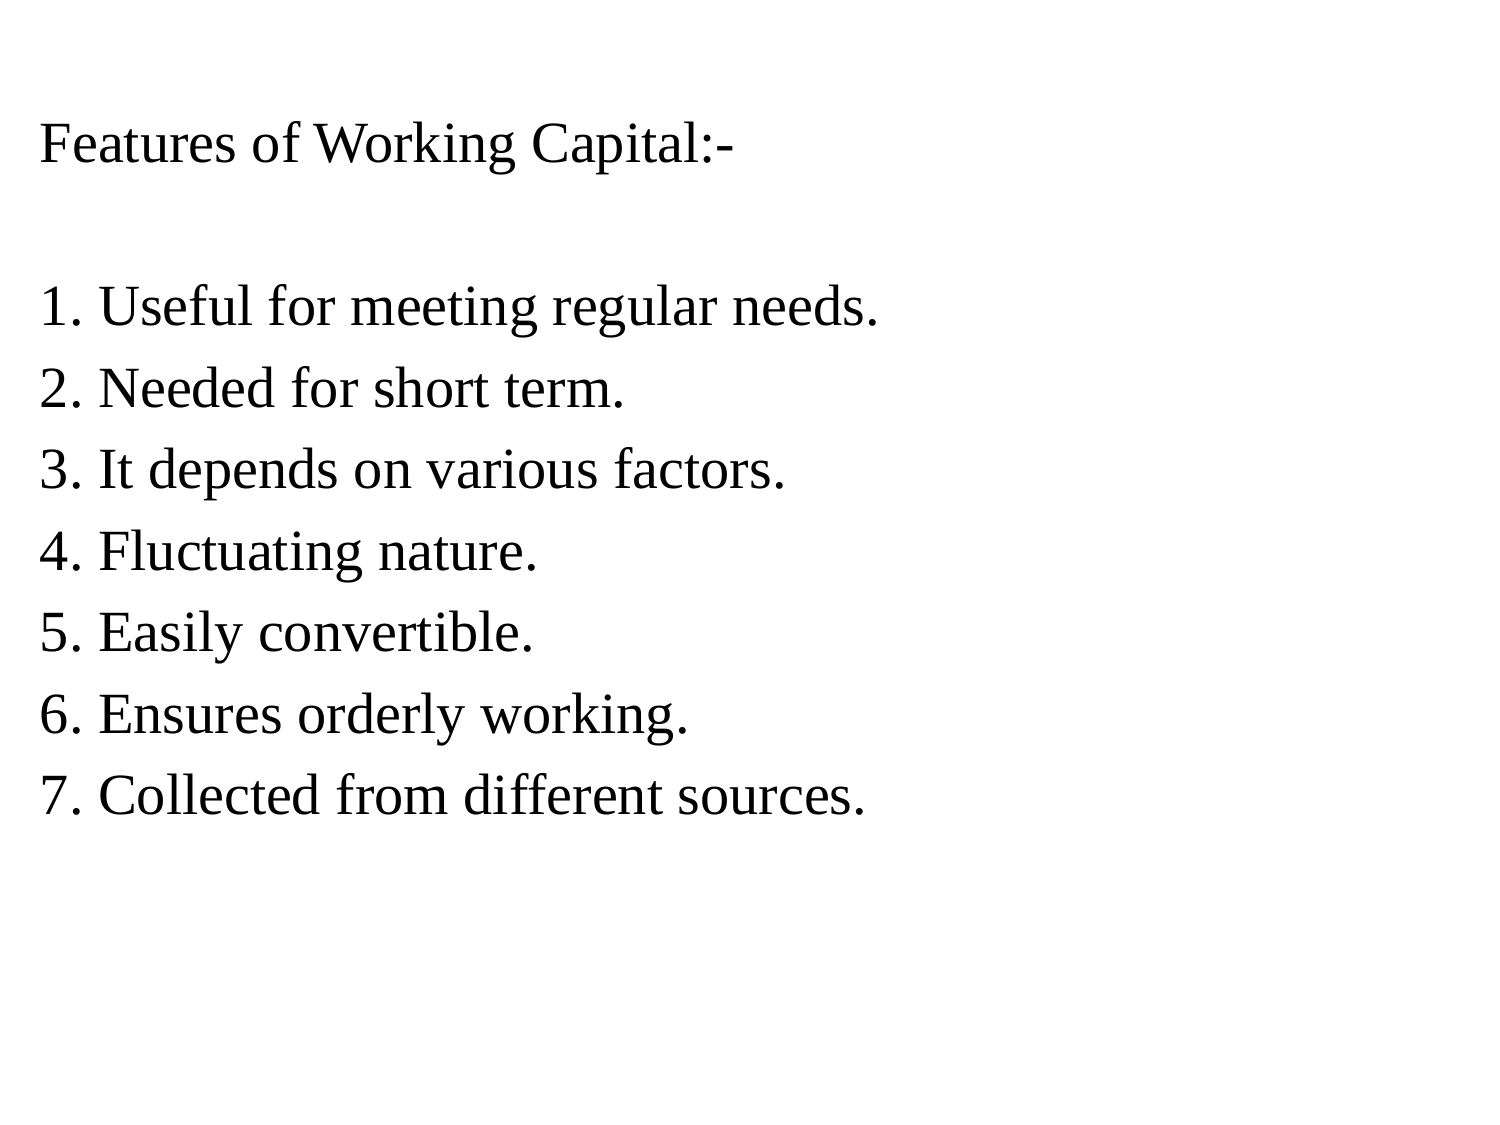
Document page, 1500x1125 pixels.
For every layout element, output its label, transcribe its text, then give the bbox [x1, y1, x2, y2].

subtitle Features of Working Capital:- 1. Useful for meeting regular needs. 2. Needed for short term. 3. It depends on various factors. 4. Fluctuating nature. 5. Easily convertible. 6. Ensures orderly working. 7. Collected from different sources. [24, 24, 1475, 1100]
